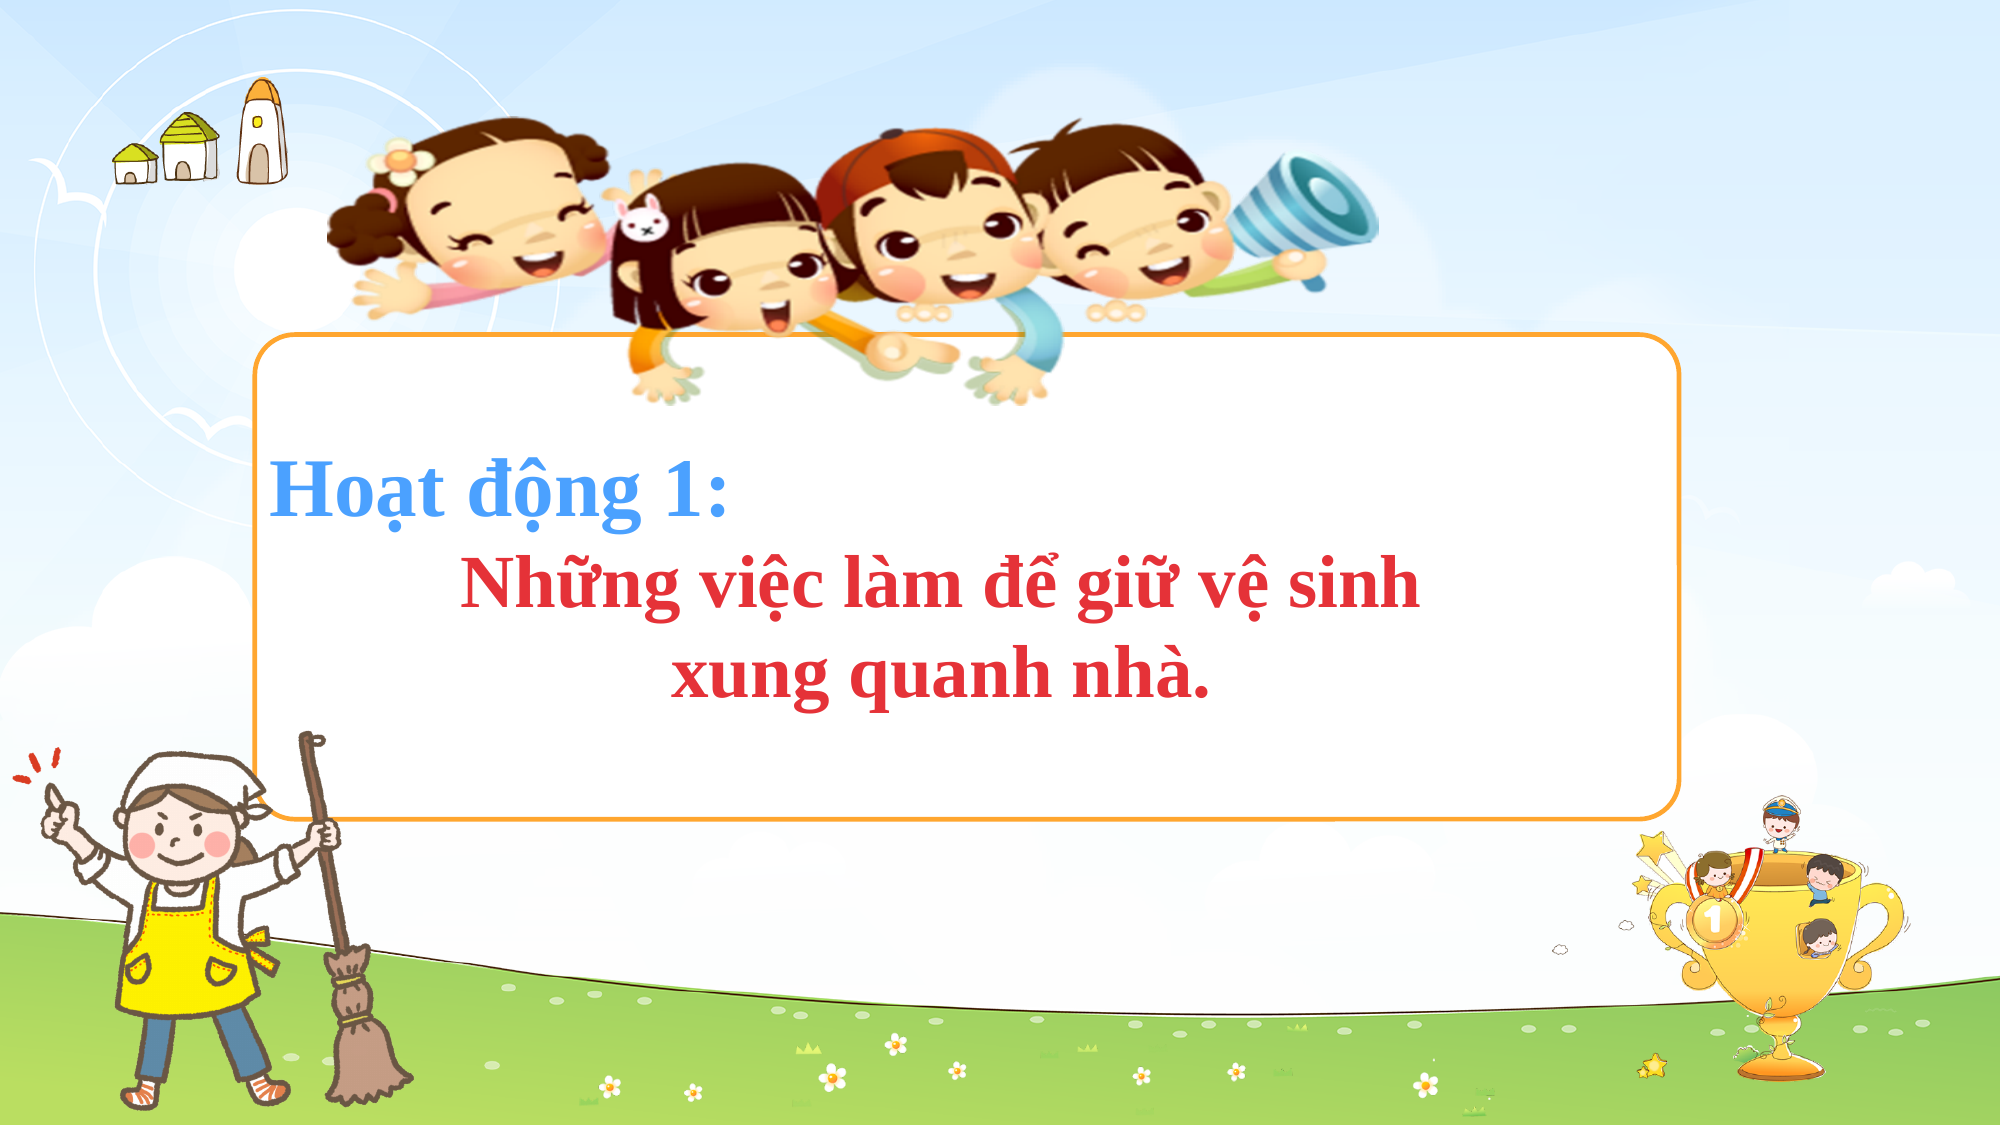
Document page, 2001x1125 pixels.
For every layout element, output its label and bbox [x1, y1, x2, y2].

picture [112, 77, 288, 185]
text_box [254, 116, 1680, 820]
picture [0, 682, 2000, 1125]
